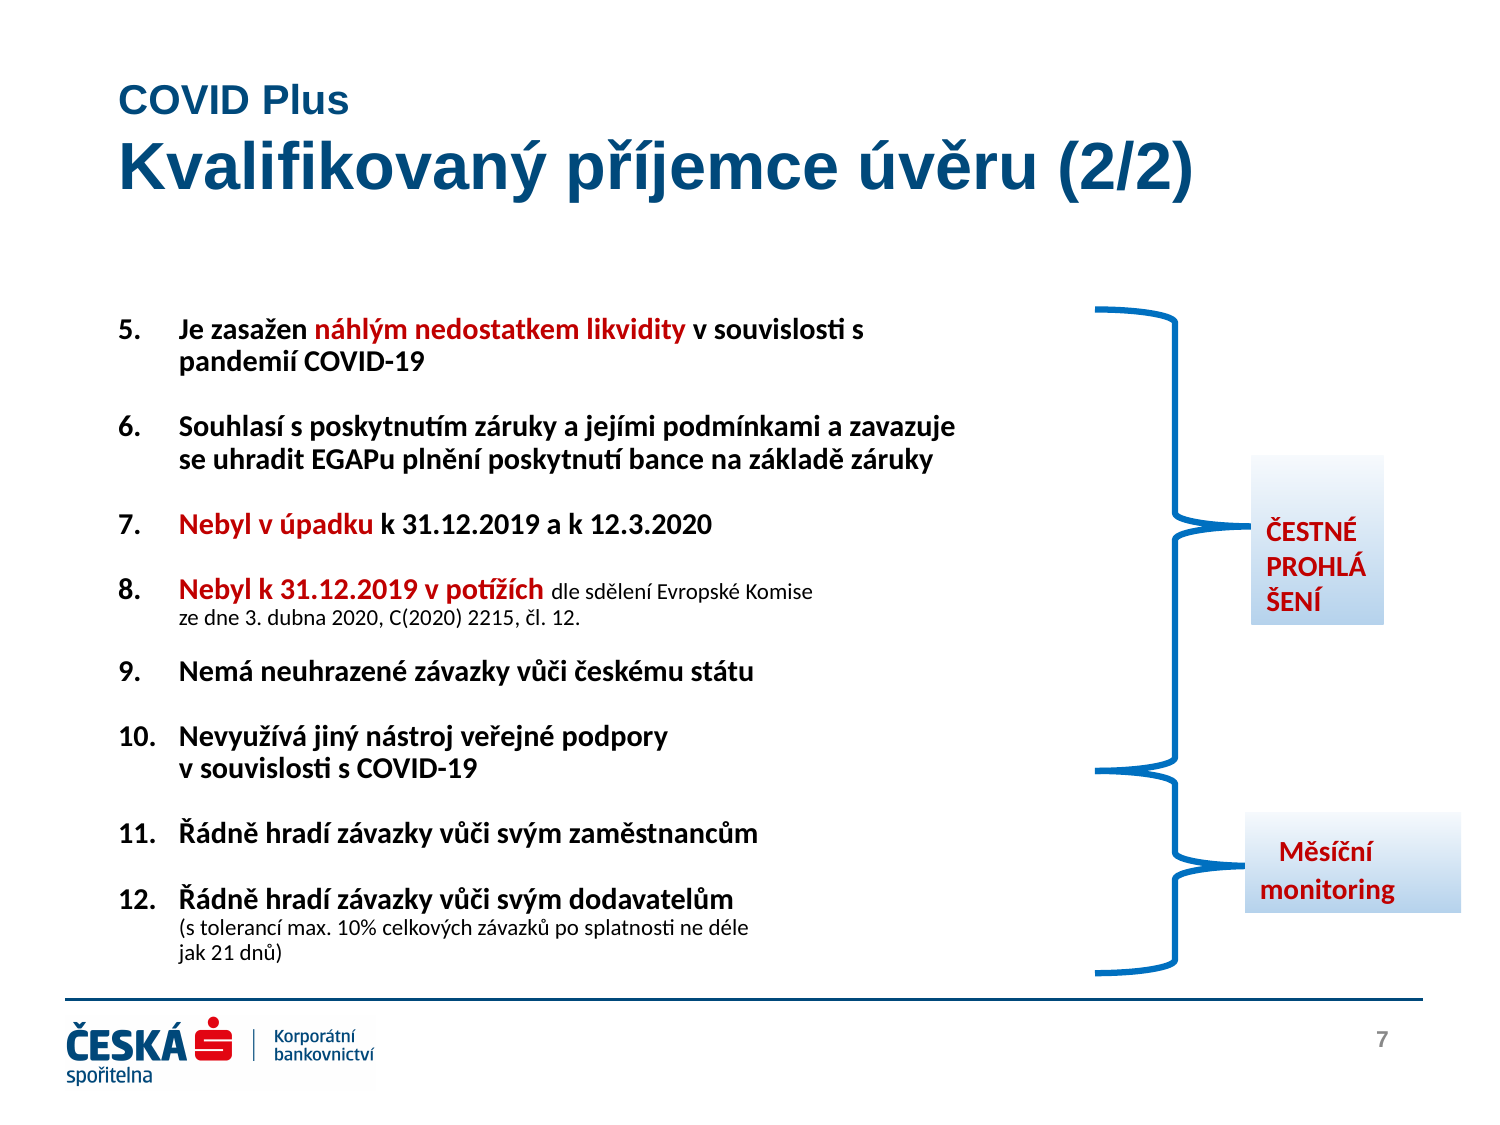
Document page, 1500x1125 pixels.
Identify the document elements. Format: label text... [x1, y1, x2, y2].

picture [65, 1015, 376, 1091]
list Je zasažen náhlým nedostatkem likvidity v souvislosti s pandemií COVID-19 Souhlasí s poskytnutím záruky a jejími podmínkami a zavazuje se uhradit EGAPu plnění poskytnutí bance na základě záruky Nebyl v úpadku k 31.12.2019 a k 12.3.2020 Nebyl k 31.12.2019 v potížích dle sdělení Evropské Komise ze dne 3. dubna 2020, C(2020) 2215, čl. 12. Nemá neuhrazené závazky vůči českému státu Nevyužívá jiný nástroj veřejné podpory v souvislosti s COVID-19 Řádně hradí závazky vůči svým zaměstnancům Řádně hradí závazky vůči svým dodavatelům (s tolerancí max. 10% celkových závazků po splatnosti ne déle jak 21 dnů) [103, 269, 1397, 974]
text_box ČESTNÉ PROHLÁŠENÍ [1251, 455, 1384, 625]
text_box [1094, 770, 1245, 974]
text_box Měsíční monitoring [1245, 812, 1462, 913]
text_box [1094, 308, 1251, 771]
title COVID Plus Kvalifikovaný příjemce úvěru (2/2) [103, 52, 1397, 224]
